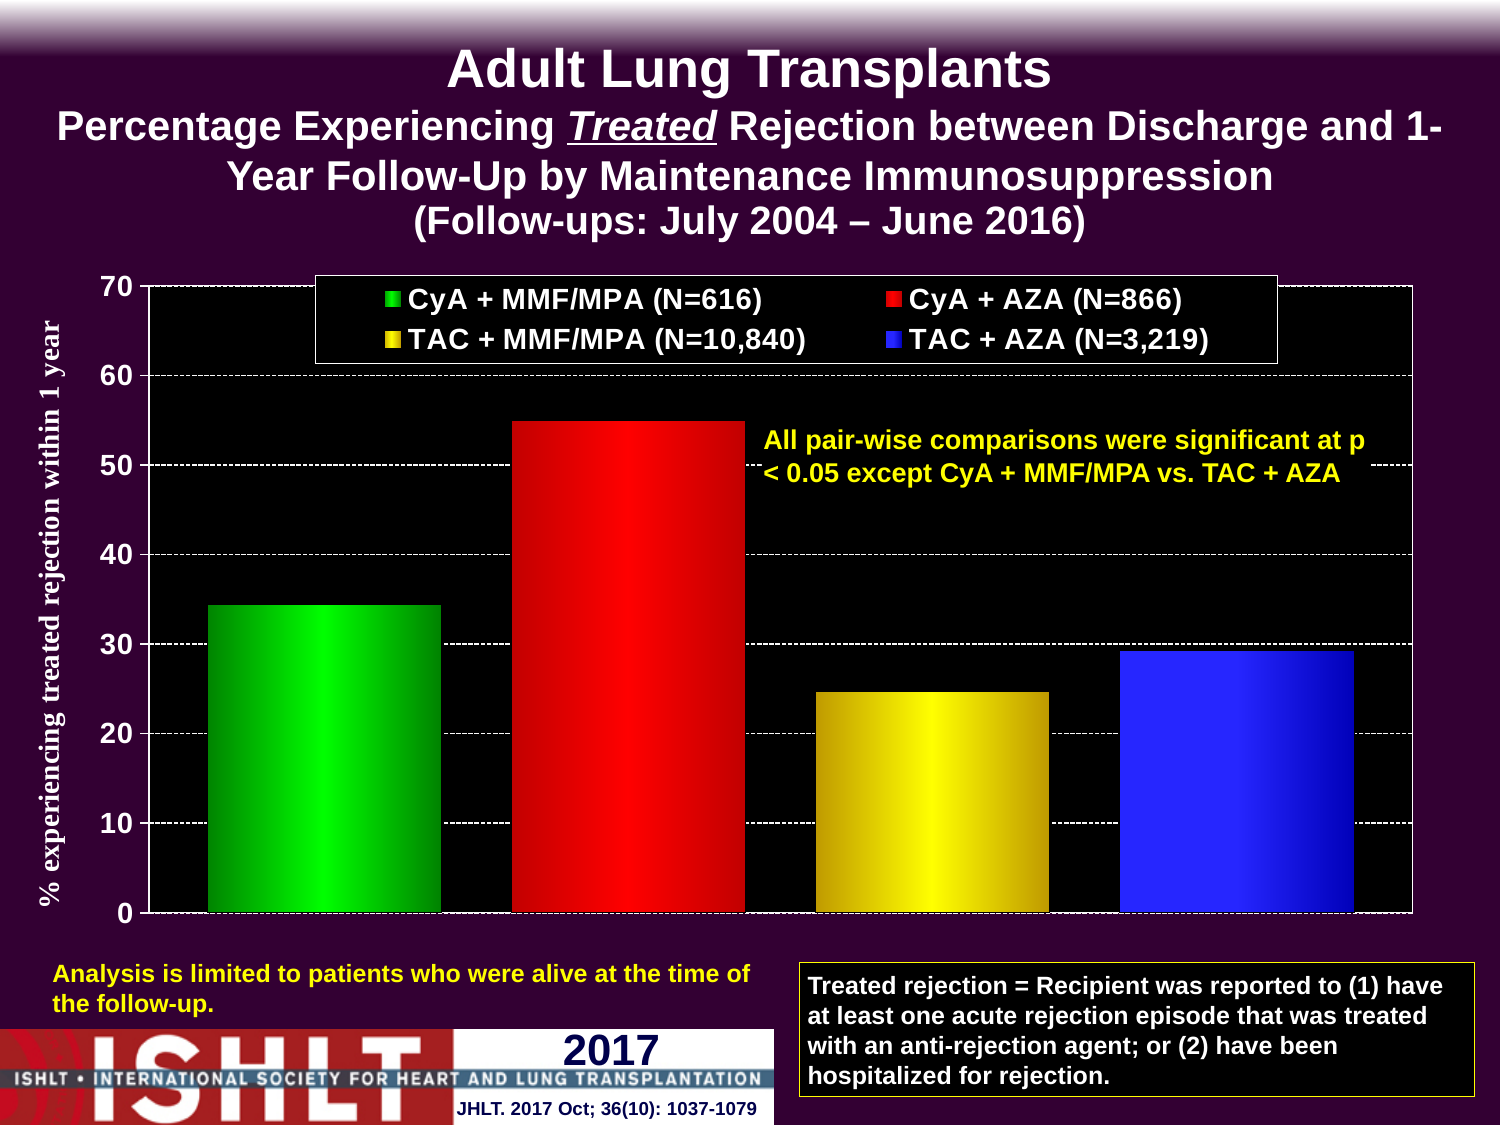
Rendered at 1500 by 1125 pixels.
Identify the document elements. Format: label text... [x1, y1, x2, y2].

text_box Adult Lung Transplants Percentage Experiencing Treated Rejection between Discharge and 1-Year Follow-Up by Maintenance Immunosuppression [0, 27, 1500, 253]
chart [24, 262, 1463, 1013]
text_box (Follow-ups: July 2004 – June 2016) [398, 187, 1149, 250]
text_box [0, 1013, 774, 1125]
text_box Treated rejection = Recipient was reported to (1) have at least one acute rejection episode that was treated with an anti-rejection agent; or (2) have been hospitalized for rejection. [799, 962, 1475, 1097]
